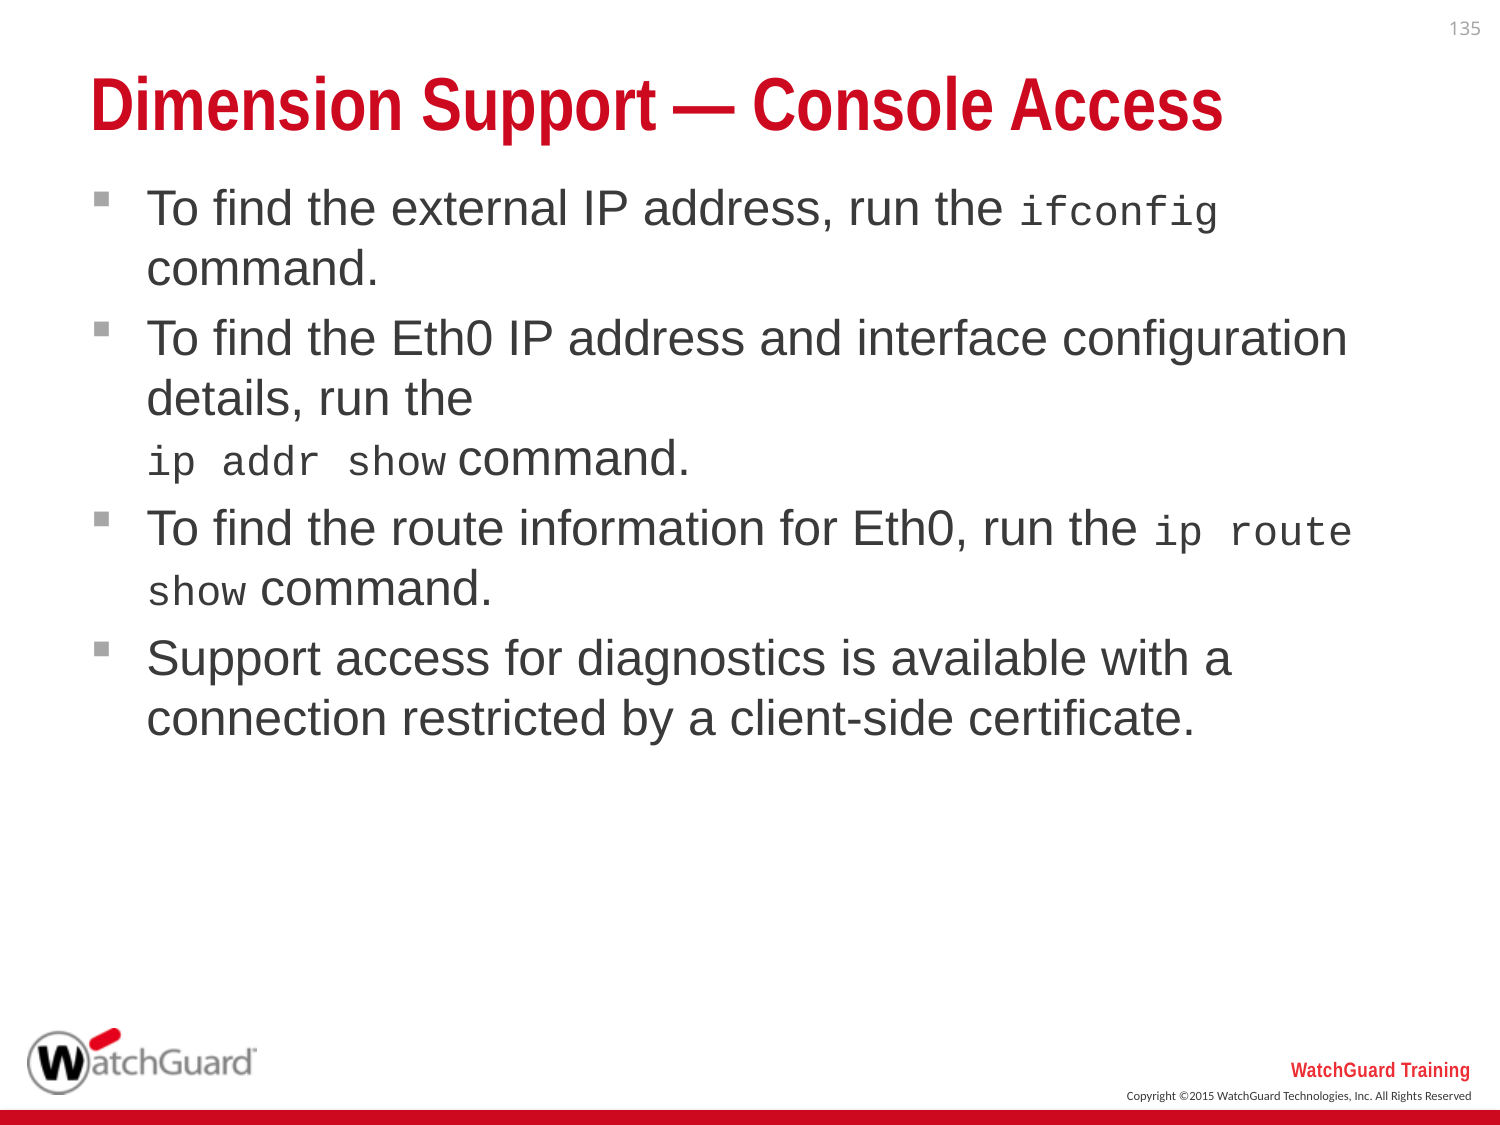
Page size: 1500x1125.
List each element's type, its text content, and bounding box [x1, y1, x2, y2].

picture [27, 1028, 257, 1095]
list To find the external IP address, run the ifconfig command. To find the Eth0 IP address and interface configuration details, run the ip addr show command. To find the route information for Eth0, run the ip route show command. Support access for diagnostics is available with a connection restricted by a client-side certificate. [75, 168, 1425, 1007]
title Dimension Support — Console Access [75, 45, 1425, 156]
slide_number 135 [1398, 3, 1497, 57]
